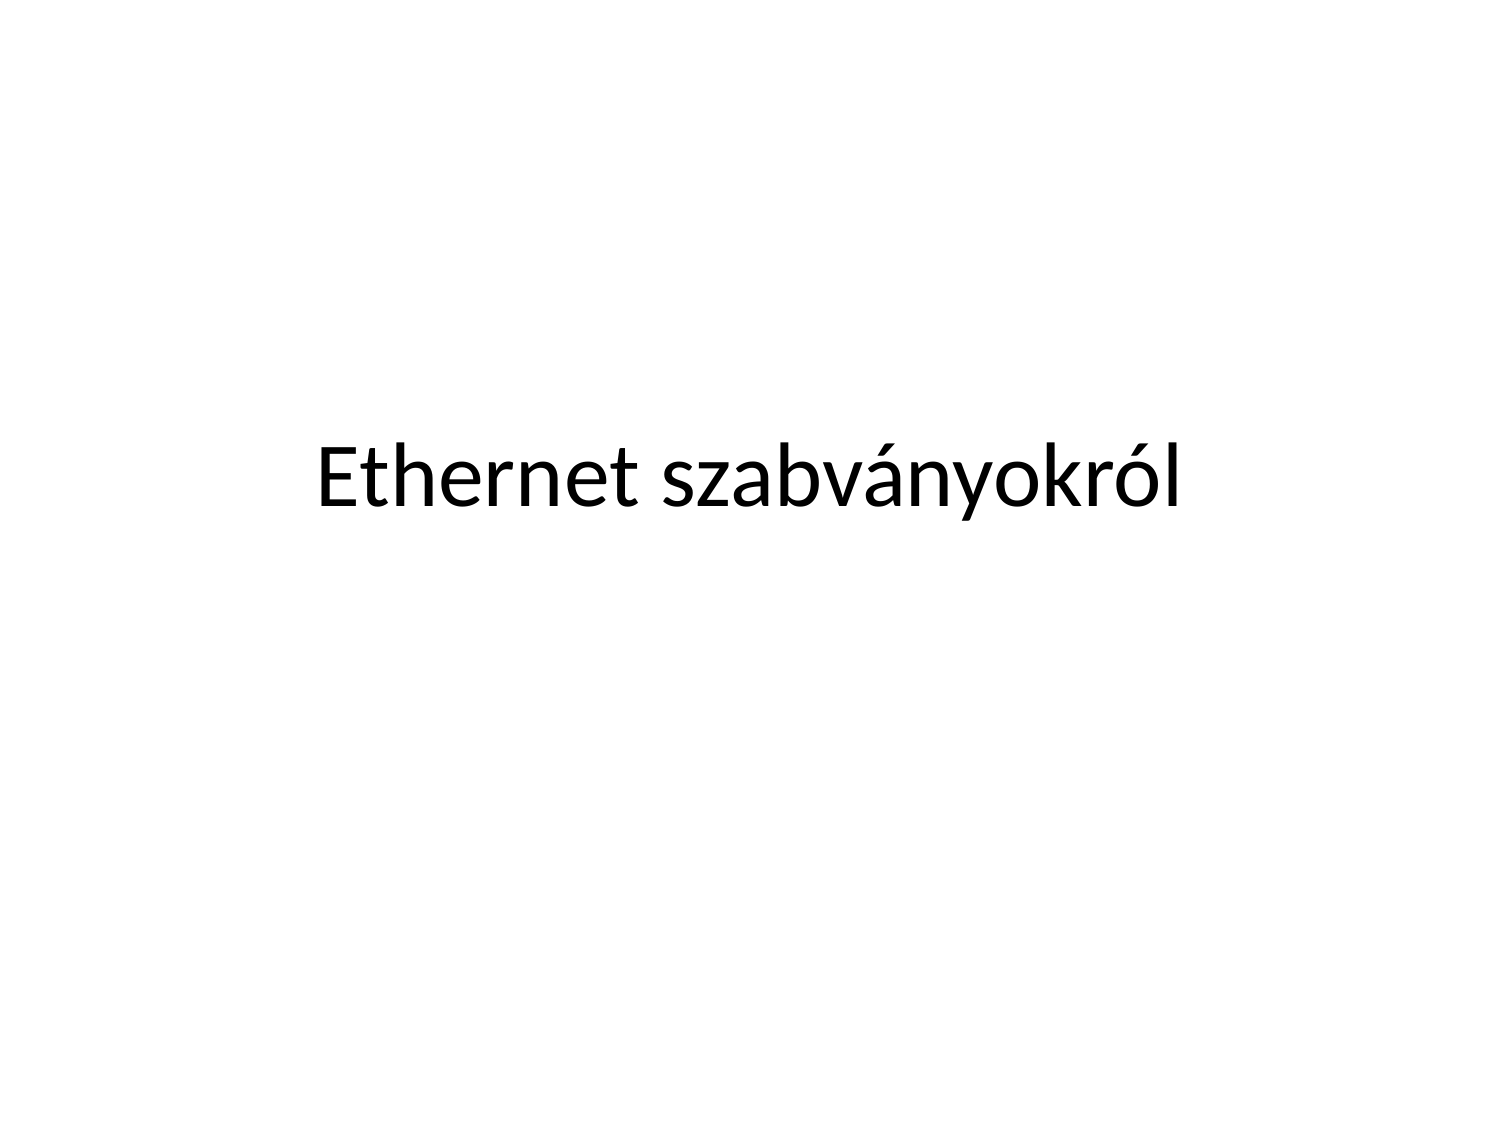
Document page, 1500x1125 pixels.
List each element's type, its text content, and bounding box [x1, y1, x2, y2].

title Ethernet szabványokról [112, 349, 1388, 591]
